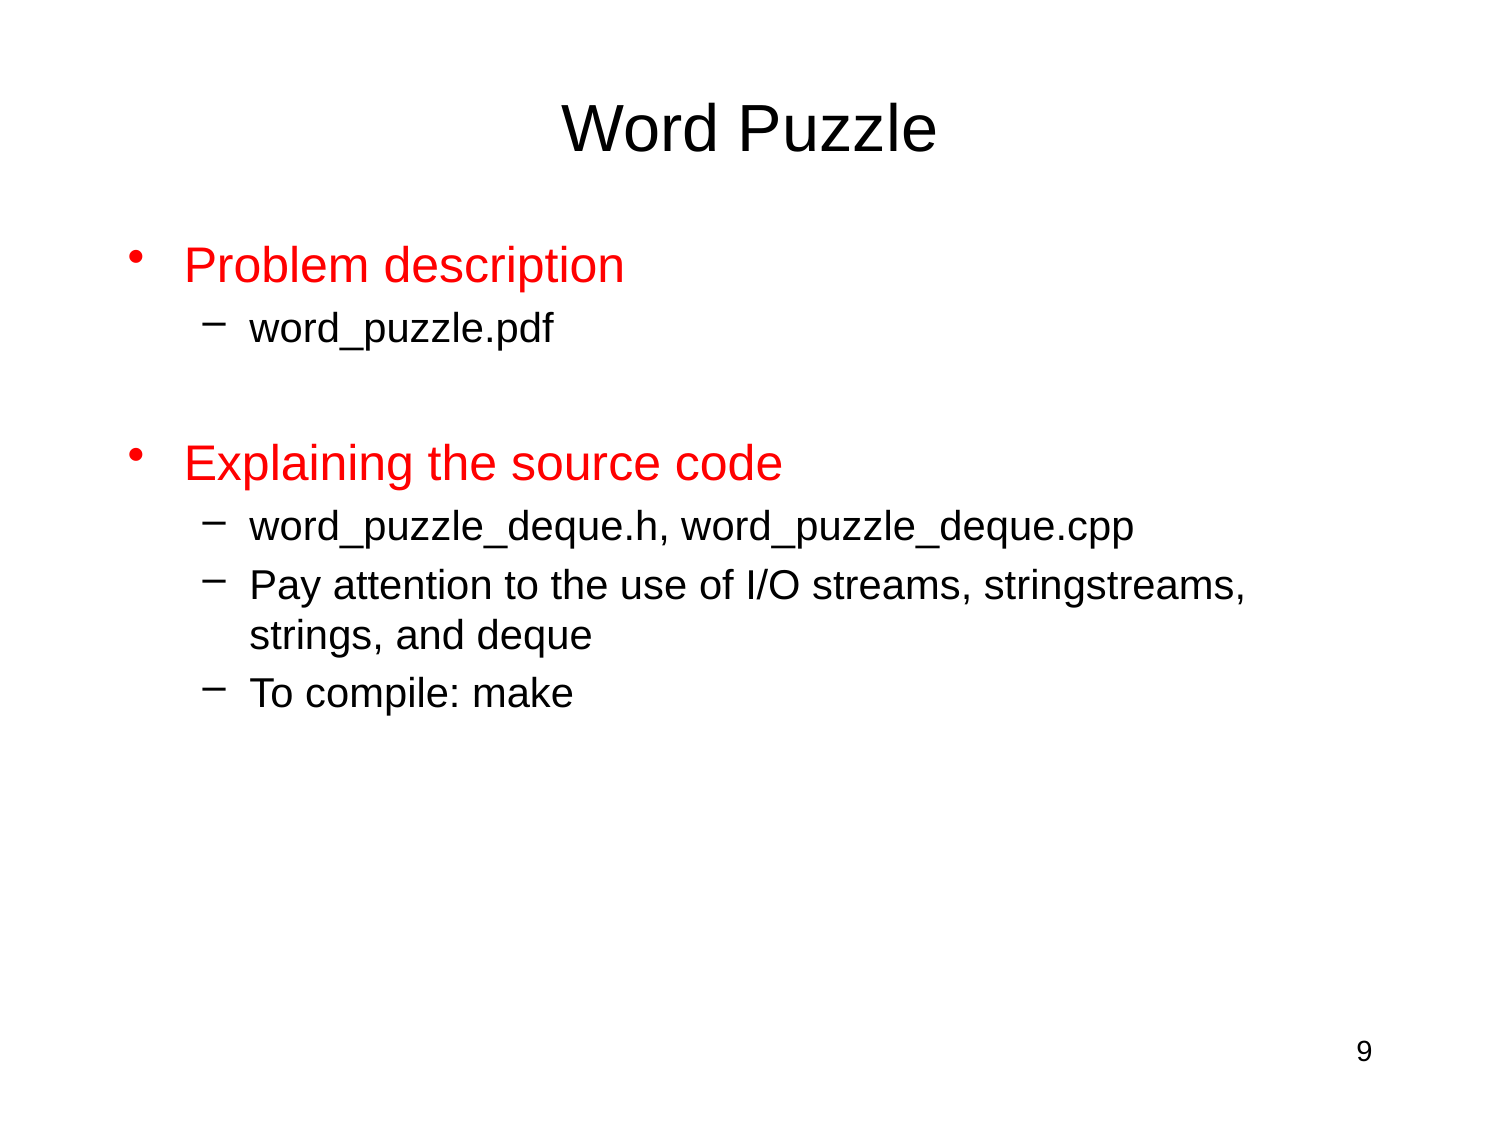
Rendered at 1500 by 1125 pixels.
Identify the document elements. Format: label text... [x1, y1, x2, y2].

title Word Puzzle [112, 62, 1388, 188]
list Problem description word_puzzle.pdf Explaining the source code word_puzzle_deque.h, word_puzzle_deque.cpp Pay attention to the use of I/O streams, stringstreams, strings, and deque To compile: make [112, 224, 1388, 1001]
slide_number 9 [1074, 1024, 1388, 1101]
